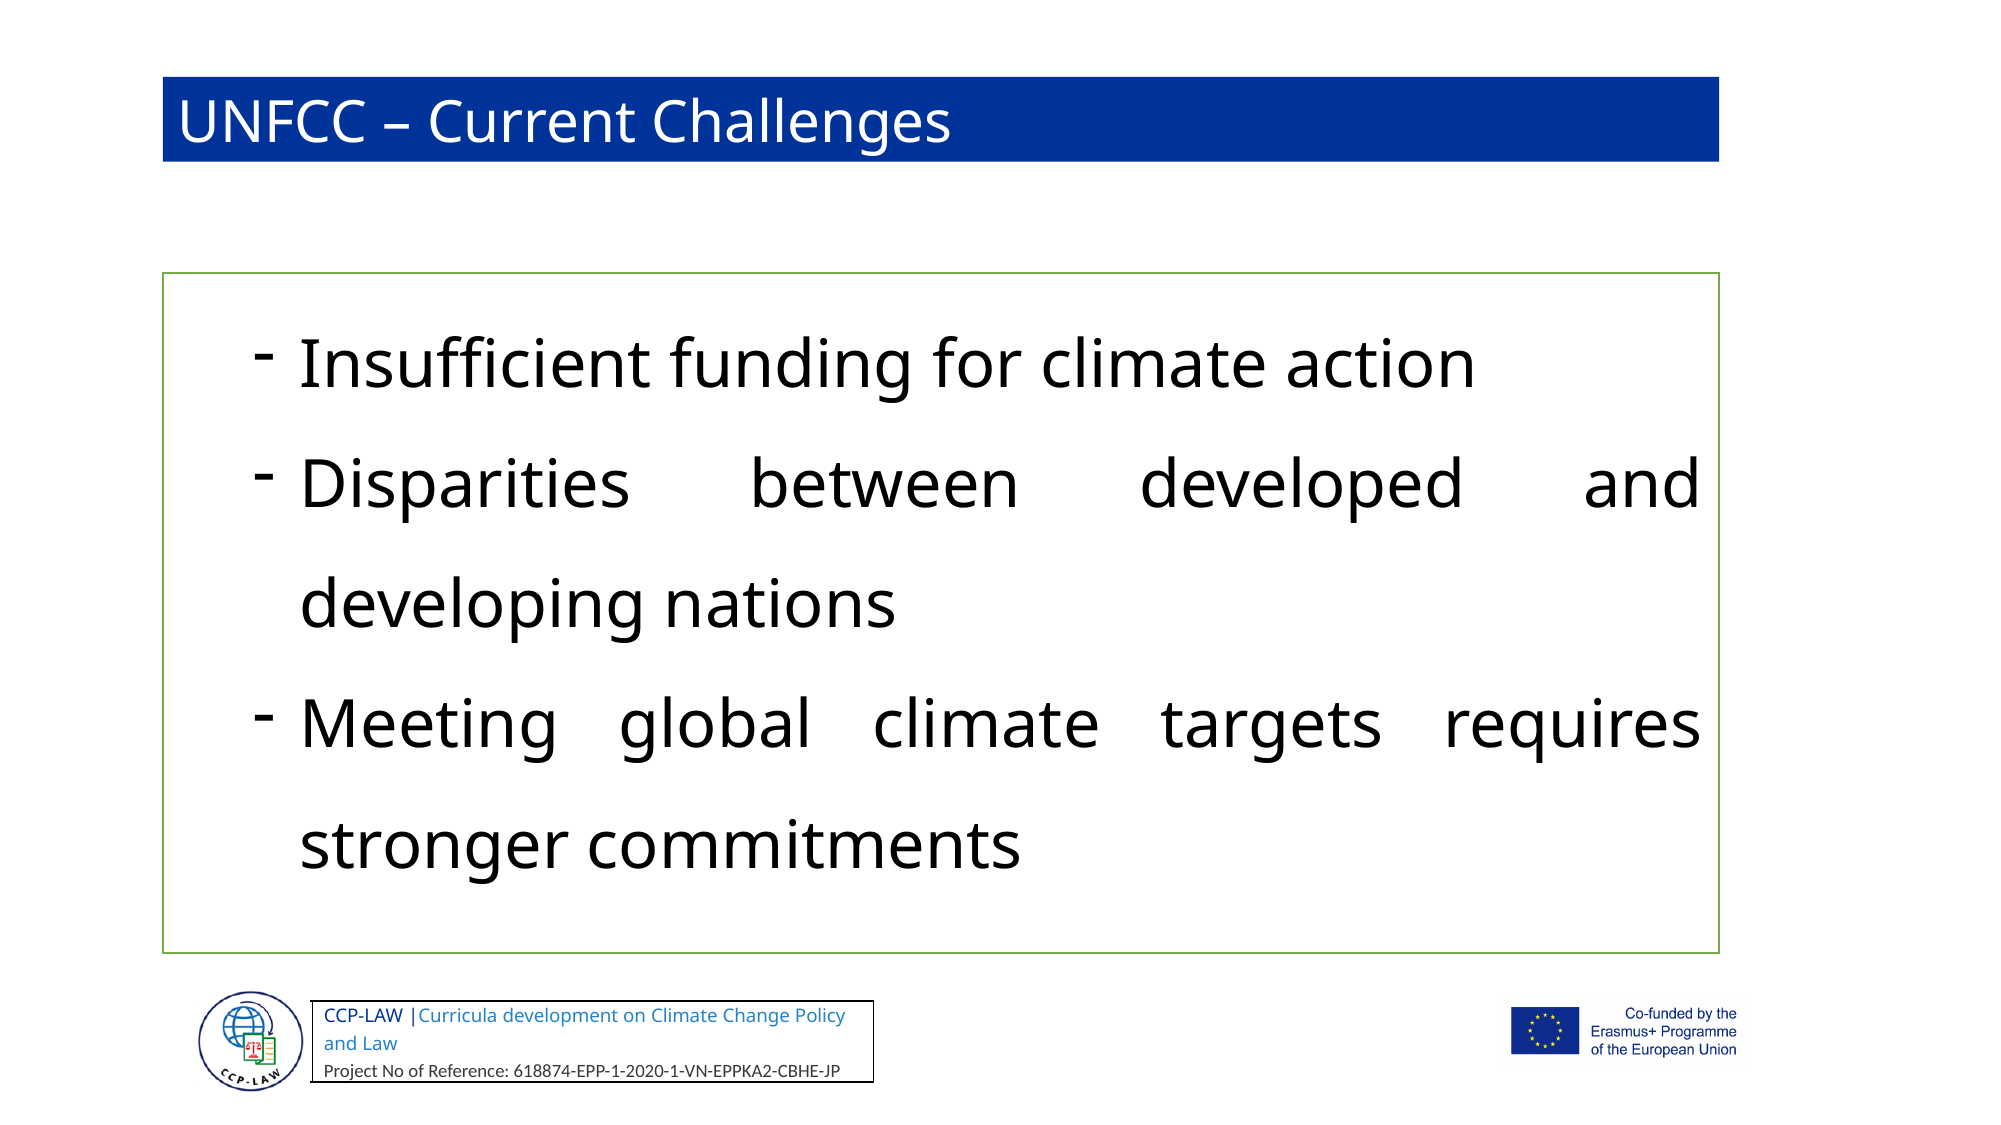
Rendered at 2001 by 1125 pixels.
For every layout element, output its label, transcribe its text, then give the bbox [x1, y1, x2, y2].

picture [1497, 997, 1748, 1068]
text_box Insufficient funding for climate action Disparities between developed and developing nations Meeting global climate targets requires stronger commitments [162, 273, 1720, 954]
text_box UNFCC – Current Challenges [162, 76, 1720, 162]
picture [195, 984, 310, 1095]
